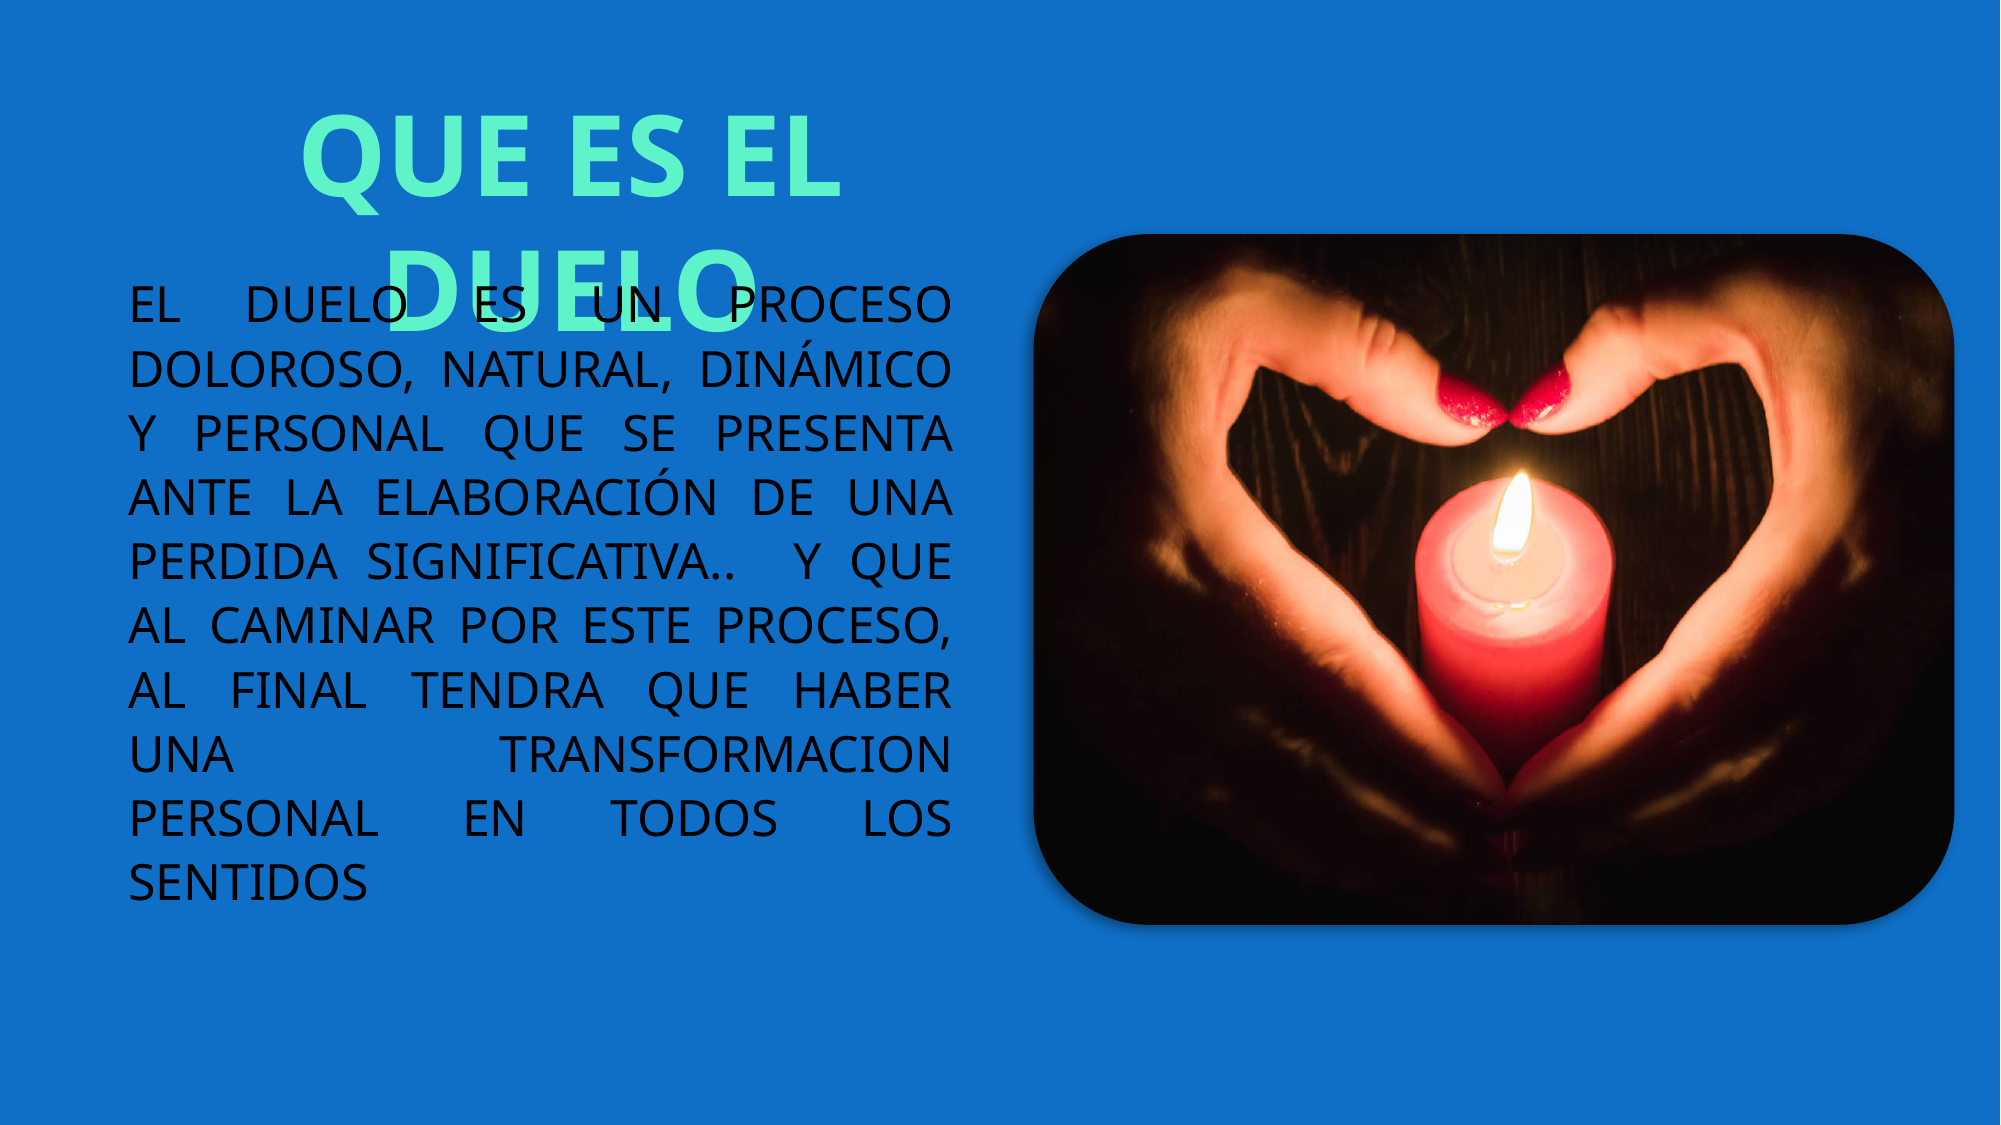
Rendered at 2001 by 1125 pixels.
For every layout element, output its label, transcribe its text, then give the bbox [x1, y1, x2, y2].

text_box QUE ES EL DUELO [84, 76, 1058, 362]
text_box EL DUELO ES UN PROCESO DOLOROSO, NATURAL, DINÁMICO Y PERSONAL QUE SE PRESENTA ANTE LA ELABORACIÓN DE UNA PERDIDA SIGNIFICATIVA.. Y QUE AL CAMINAR POR ESTE PROCESO, AL FINAL TENDRA QUE HABER UNA TRANSFORMACION PERSONAL EN TODOS LOS SENTIDOS [113, 261, 968, 919]
picture [1033, 233, 1955, 926]
